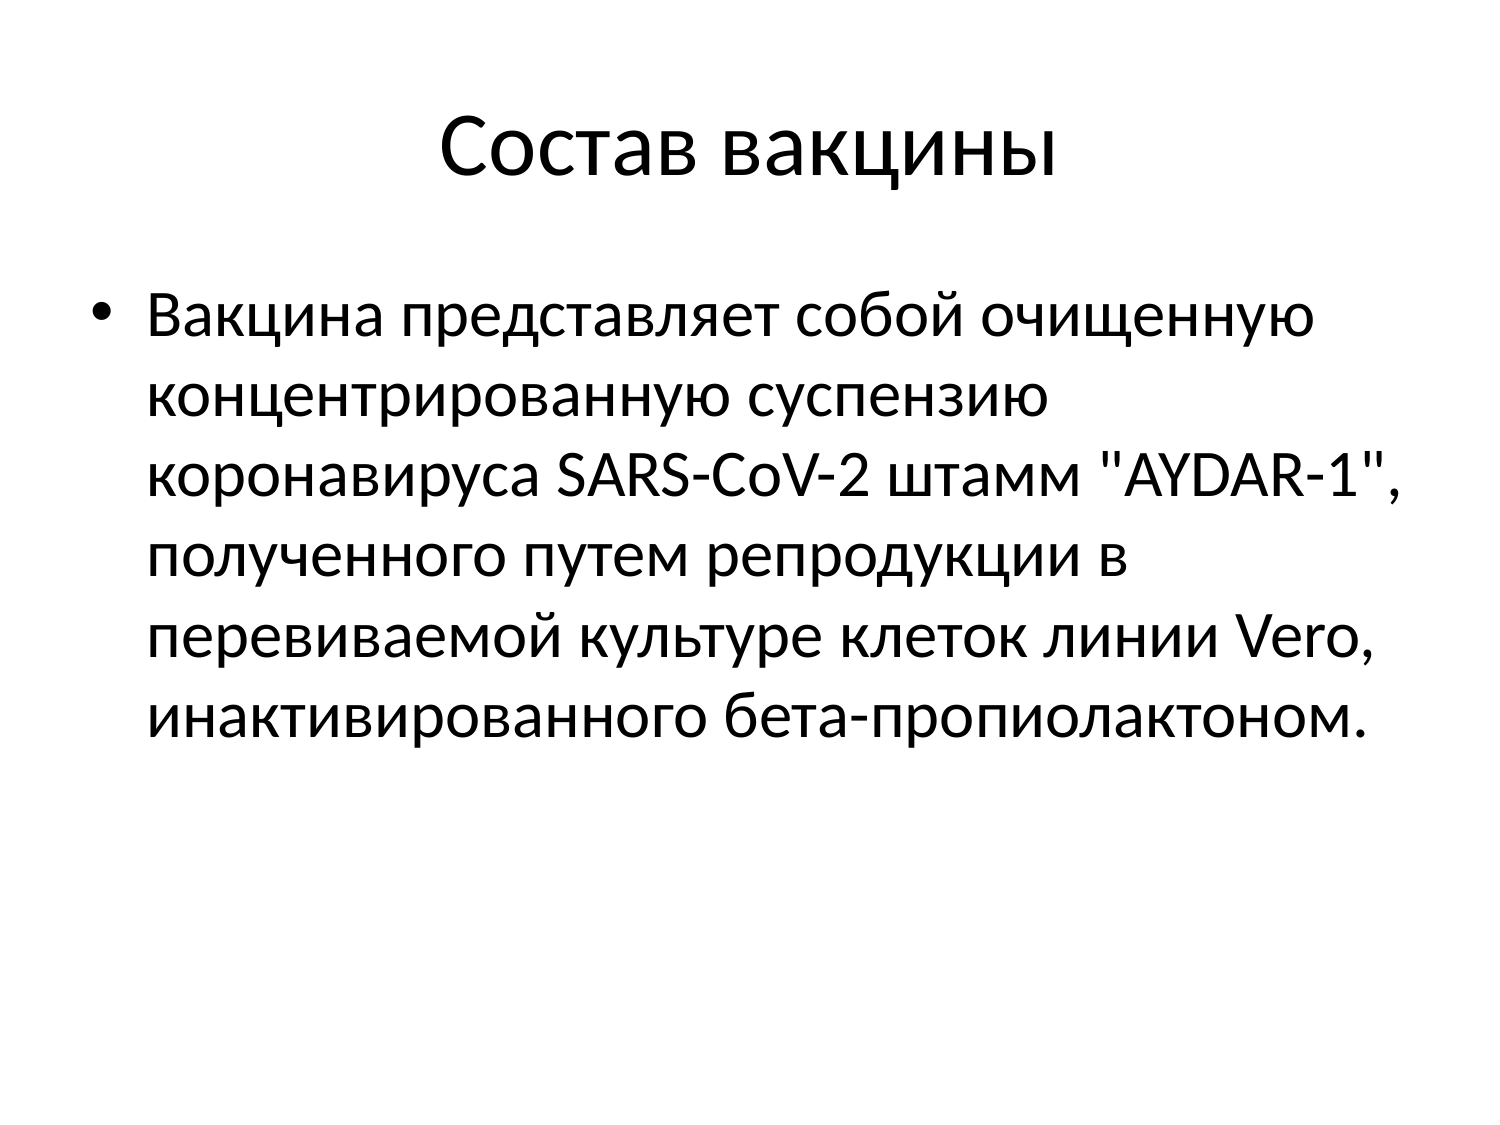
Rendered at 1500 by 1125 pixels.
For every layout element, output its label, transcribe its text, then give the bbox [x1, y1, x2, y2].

list Вакцина представляет собой очищенную концентрированную суспензию коронавируса SARS-CoV-2 штамм "AYDAR-1", полученного путем репродукции в перевиваемой культуре клеток линии Vero, инактивированного бета-пропиолактоном. [75, 262, 1425, 1005]
title Состав вакцины [75, 45, 1425, 233]
